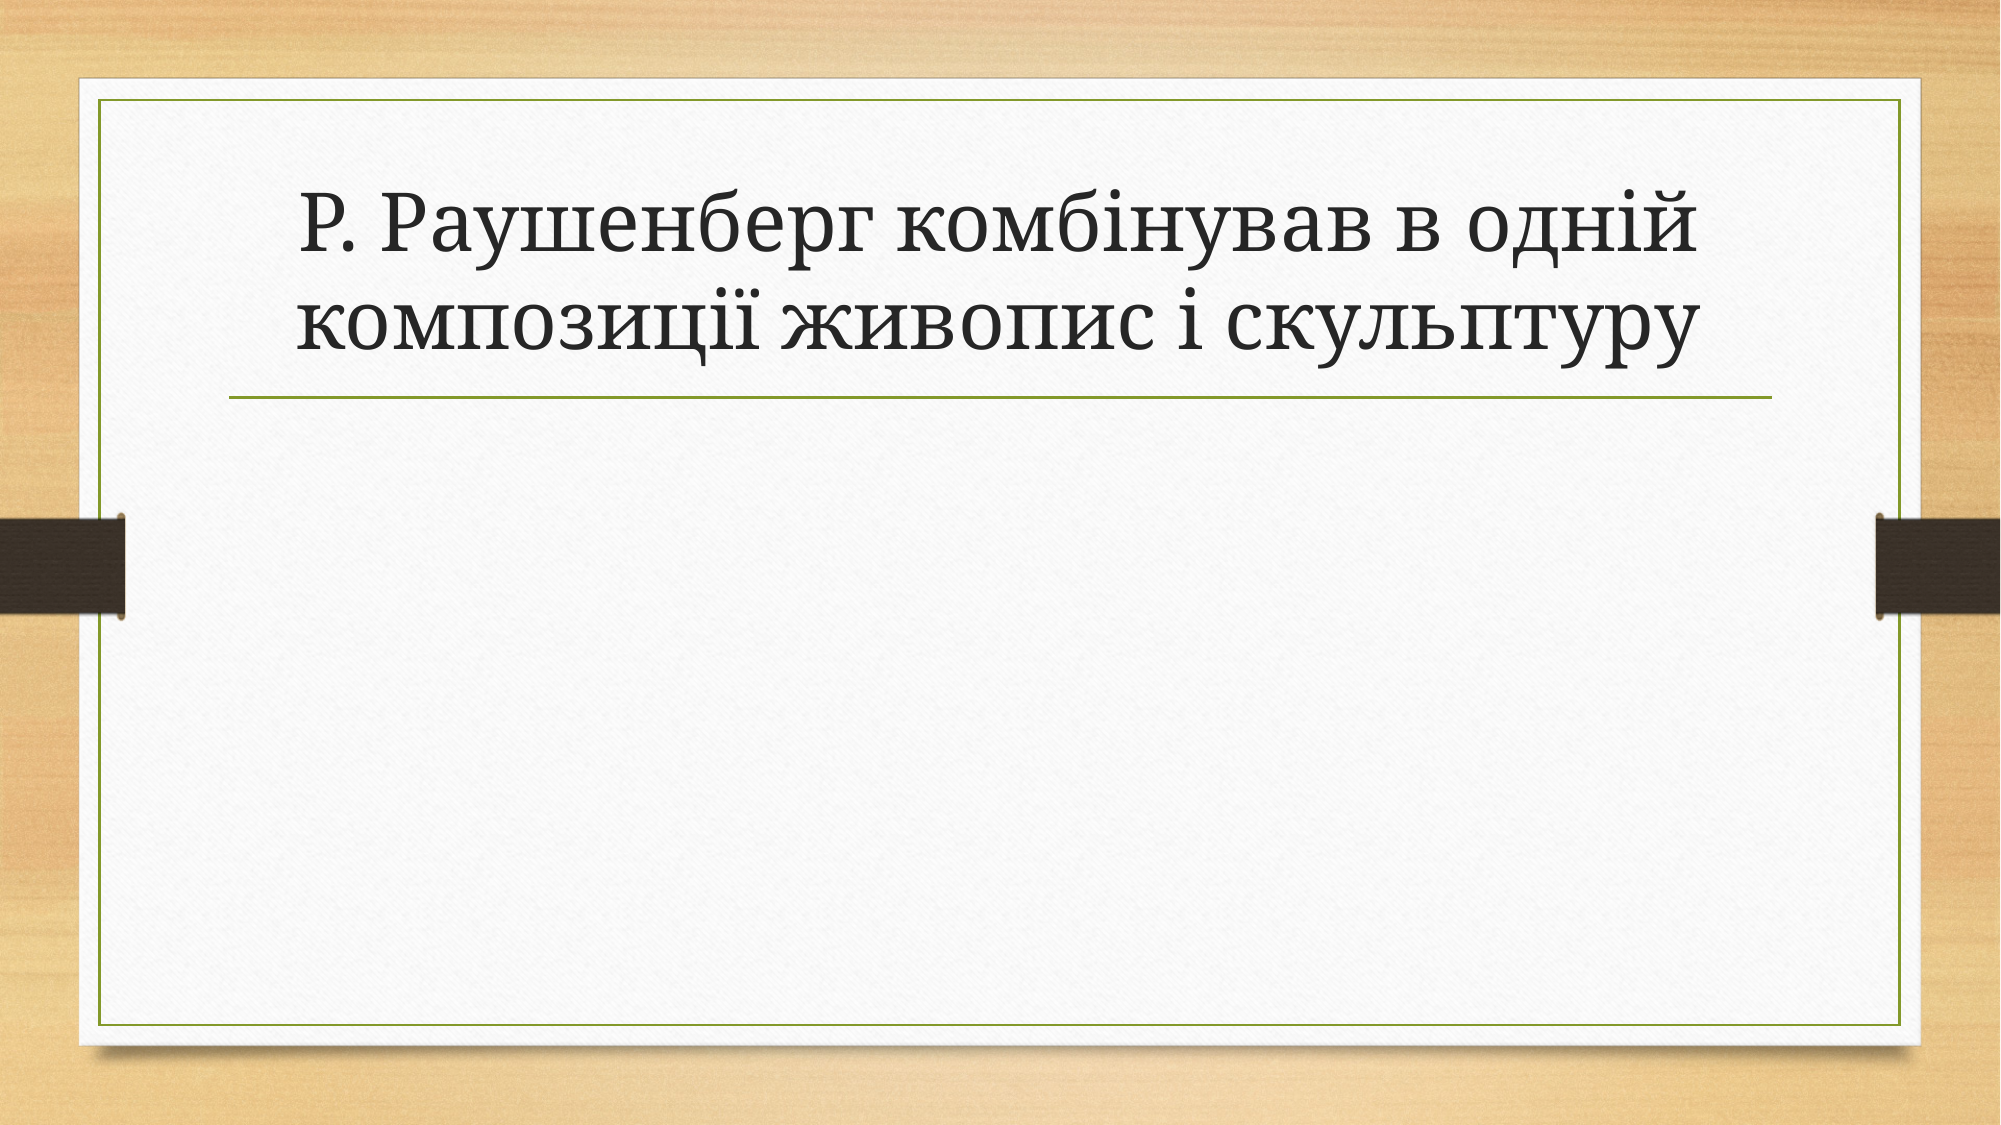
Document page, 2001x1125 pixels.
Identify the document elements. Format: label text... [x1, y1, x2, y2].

title Р. Раушенберг комбінував в одній композиції живопис і скульптуру [212, 161, 1788, 375]
picture [0, 0, 2001, 1125]
